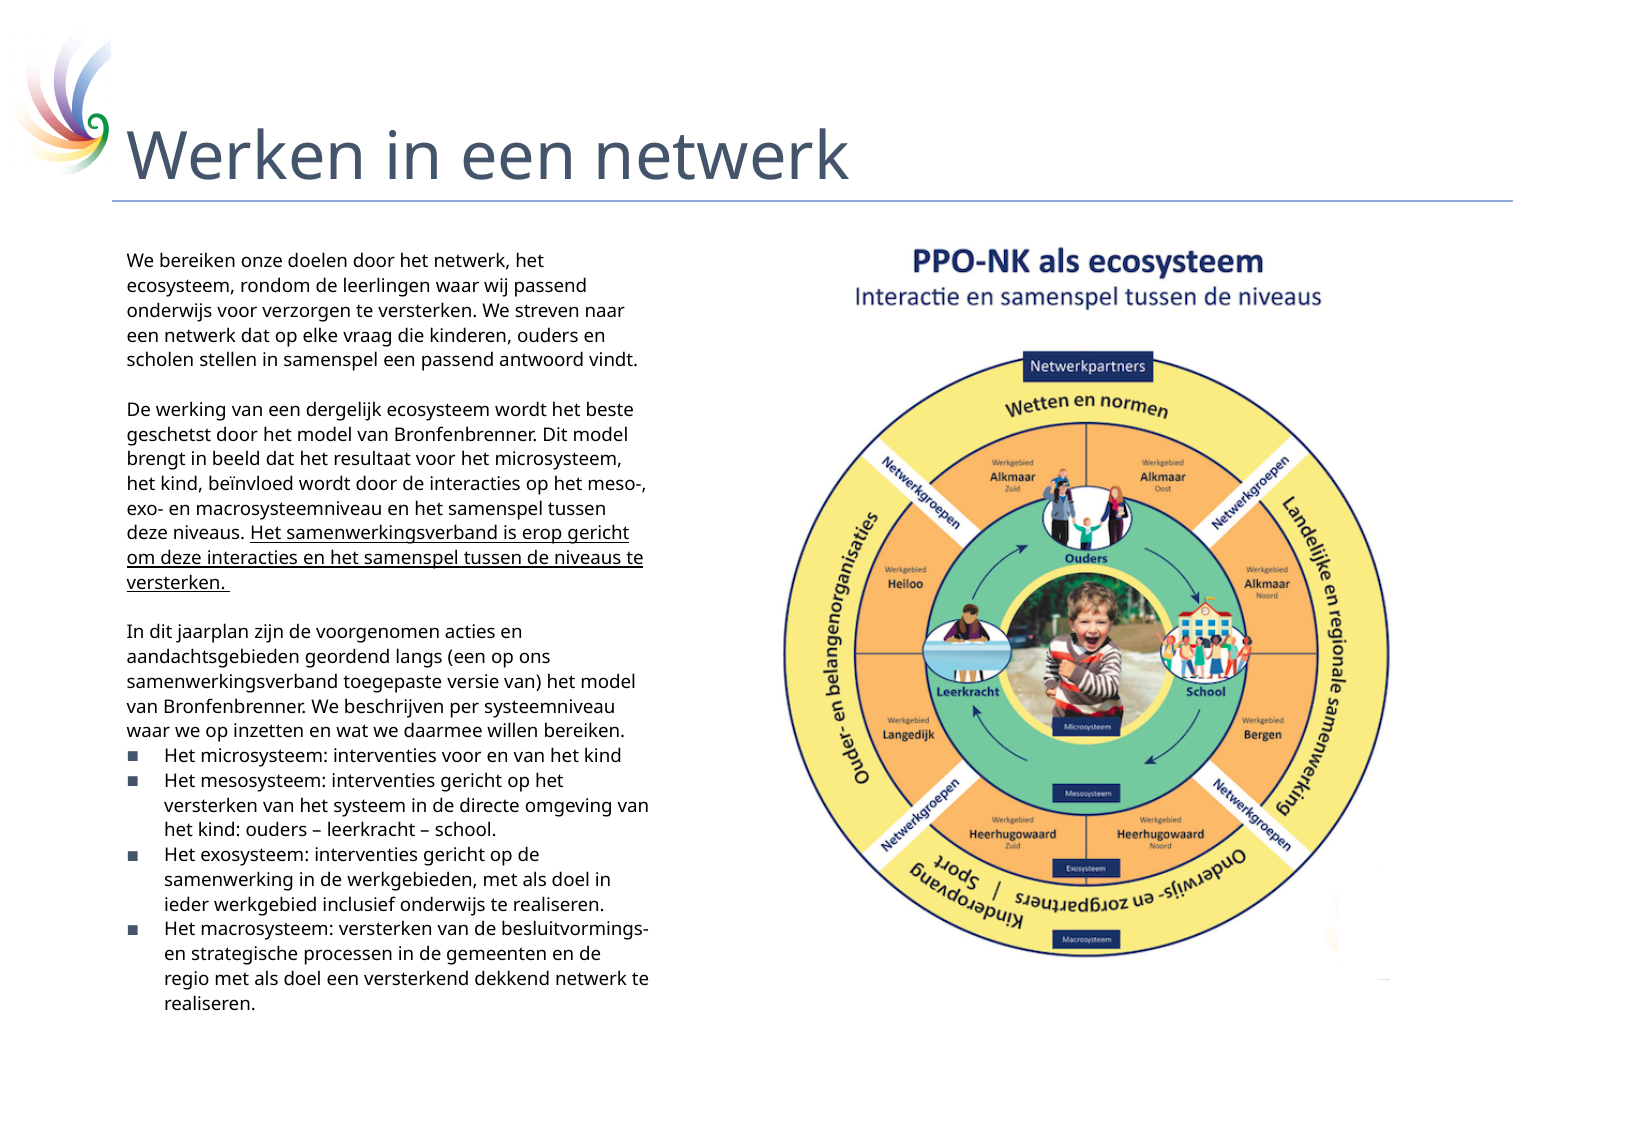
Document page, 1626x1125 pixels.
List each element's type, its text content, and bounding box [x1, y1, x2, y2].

picture [9, 23, 111, 176]
title Werken in een netwerk [111, 59, 1514, 202]
list We bereiken onze doelen door het netwerk, het ecosysteem, rondom de leerlingen waar wij passend onderwijs voor verzorgen te versterken. We streven naar een netwerk dat op elke vraag die kinderen, ouders en scholen stellen in samenspel een passend antwoord vindt. De werking van een dergelijk ecosysteem wordt het beste geschetst door het model van Bronfenbrenner. Dit model brengt in beeld dat het resultaat voor het microsysteem, het kind, beïnvloed wordt door de interacties op het meso-, exo- en macrosysteemniveau en het samenspel tussen deze niveaus. Het samenwerkingsverband is erop gericht om deze interacties en het samenspel tussen de niveaus te versterken. In dit jaarplan zijn de voorgenomen acties en aandachtsgebieden geordend langs (een op ons samenwerkingsverband toegepaste versie van) het model van Bronfenbrenner. We beschrijven per systeemniveau waar we op inzetten en wat we daarmee willen bereiken. Het microsysteem: interventies voor en van het kind Het mesosysteem: interventies gericht op het versterken van het systeem in de directe omgeving van het kind: ouders – leerkracht – school. Het exosysteem: interventies gericht op de samenwerking in de werkgebieden, met als doel in ieder werkgebied inclusief onderwijs te realiseren. Het macrosysteem: versterken van de besluitvormings- en strategische processen in de gemeenten en de regio met als doel een versterkend dekkend netwerk te realiseren. [111, 239, 665, 1086]
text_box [764, 239, 1514, 980]
